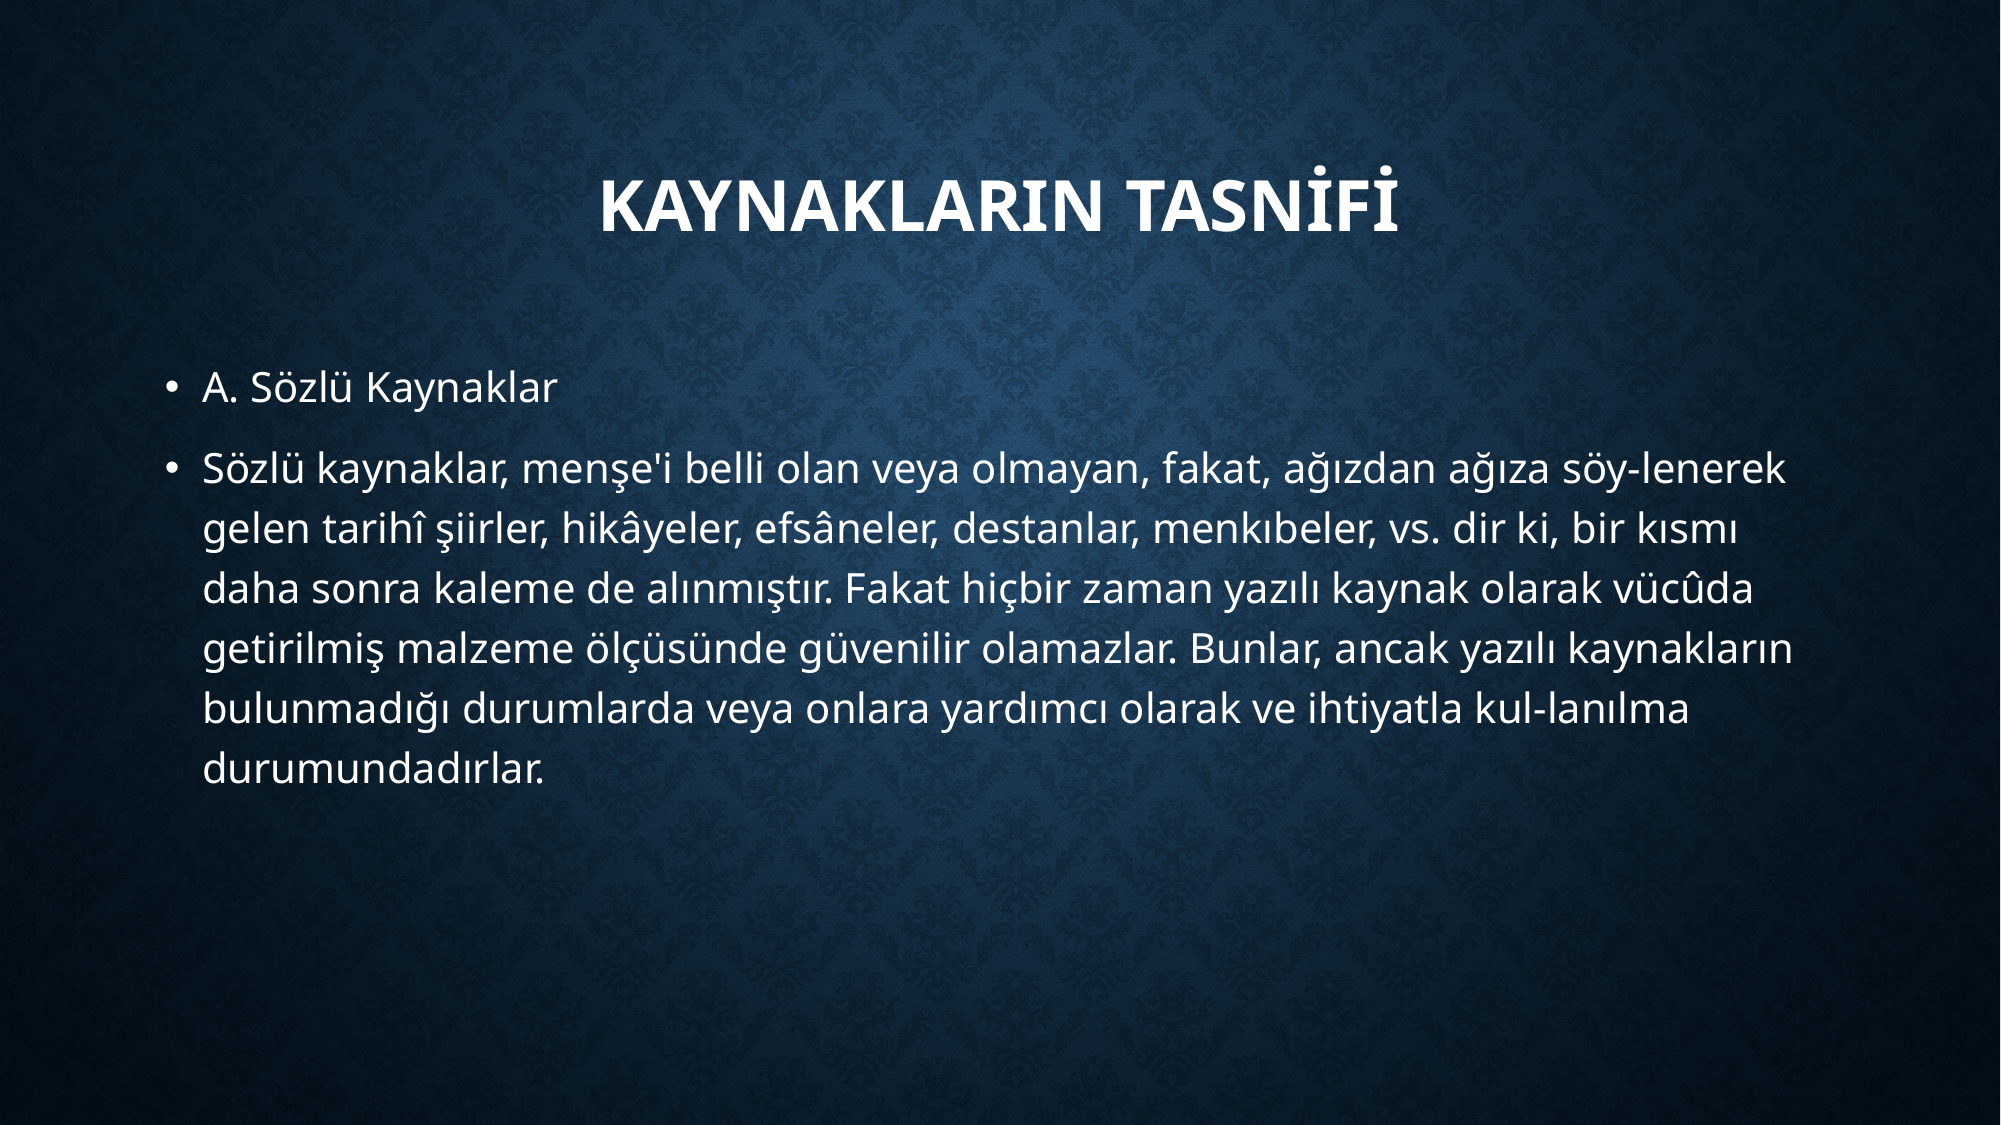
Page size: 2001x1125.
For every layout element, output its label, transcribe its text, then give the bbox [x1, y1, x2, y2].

title Kaynakların Tasnifi [149, 99, 1849, 318]
list A. Sözlü Kaynaklar Sözlü kaynaklar, menşe'i belli olan veya olmayan, fakat, ağızdan ağıza söy-lenerek gelen tarihî şiirler, hikâyeler, efsâneler, destanlar, menkıbeler, vs. dir ki, bir kısmı daha sonra kaleme de alınmıştır. Fakat hiçbir zaman yazılı kaynak olarak vücûda getirilmiş malzeme ölçüsünde güvenilir olamazlar. Bunlar, ancak yazılı kaynakların bulunmadığı durumlarda veya onlara yardımcı olarak ve ihtiyatla kul-lanılma durumundadırlar. [149, 343, 1849, 950]
